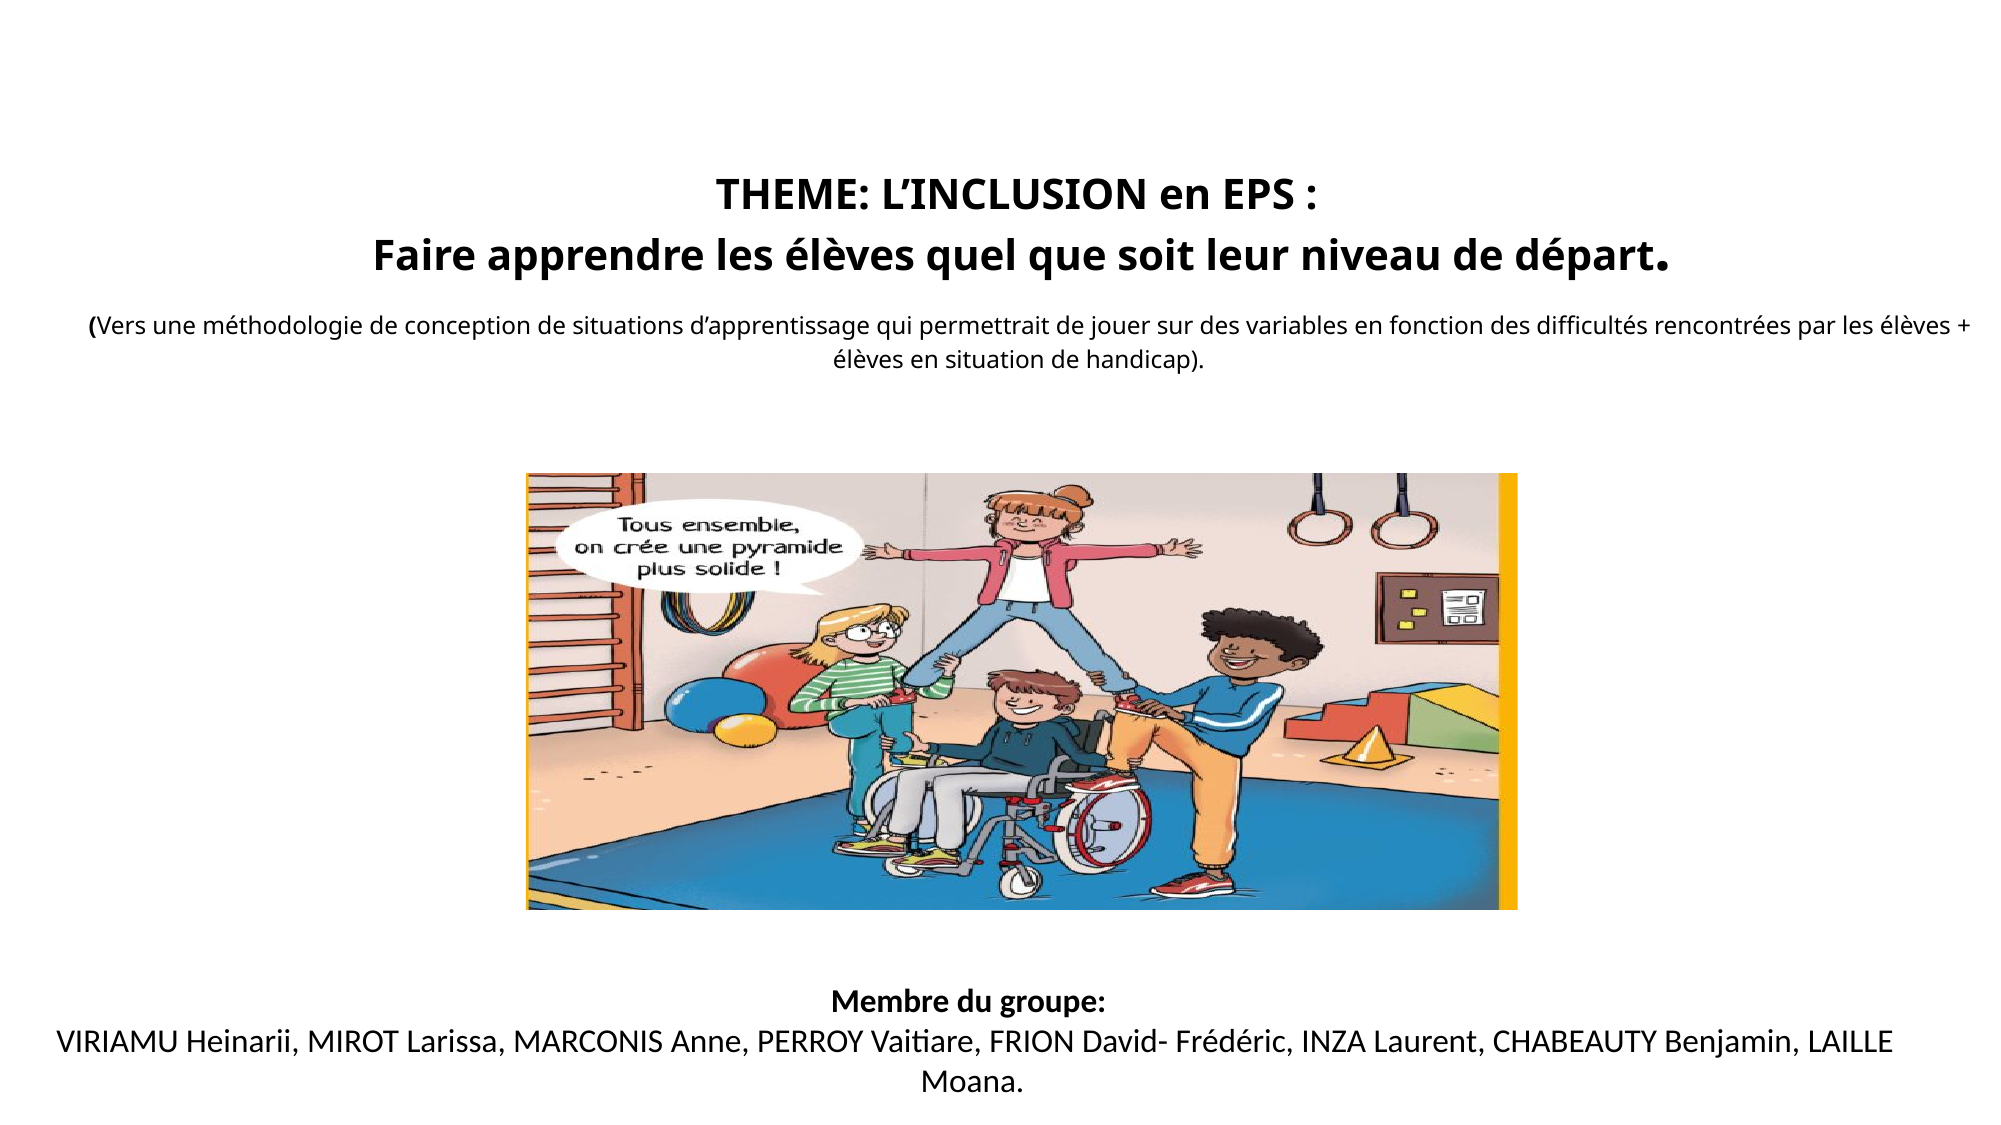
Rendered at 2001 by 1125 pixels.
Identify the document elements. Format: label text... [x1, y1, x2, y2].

title THEME: L’INCLUSION en EPS : Faire apprendre les élèves quel que soit leur niveau de départ. (Vers une méthodologie de conception de situations d’apprentissage qui permettrait de jouer sur des variables en fonction des difficultés rencontrées par les élèves + élèves en situation de handicap). [21, 77, 2000, 411]
picture [525, 473, 1518, 910]
text_box Membre du groupe: VIRIAMU Heinarii, MIROT Larissa, MARCONIS Anne, PERROY Vaitiare, FRION David- Frédéric, INZA Laurent, CHABEAUTY Benjamin, LAILLE Moana. [0, 972, 1953, 1125]
